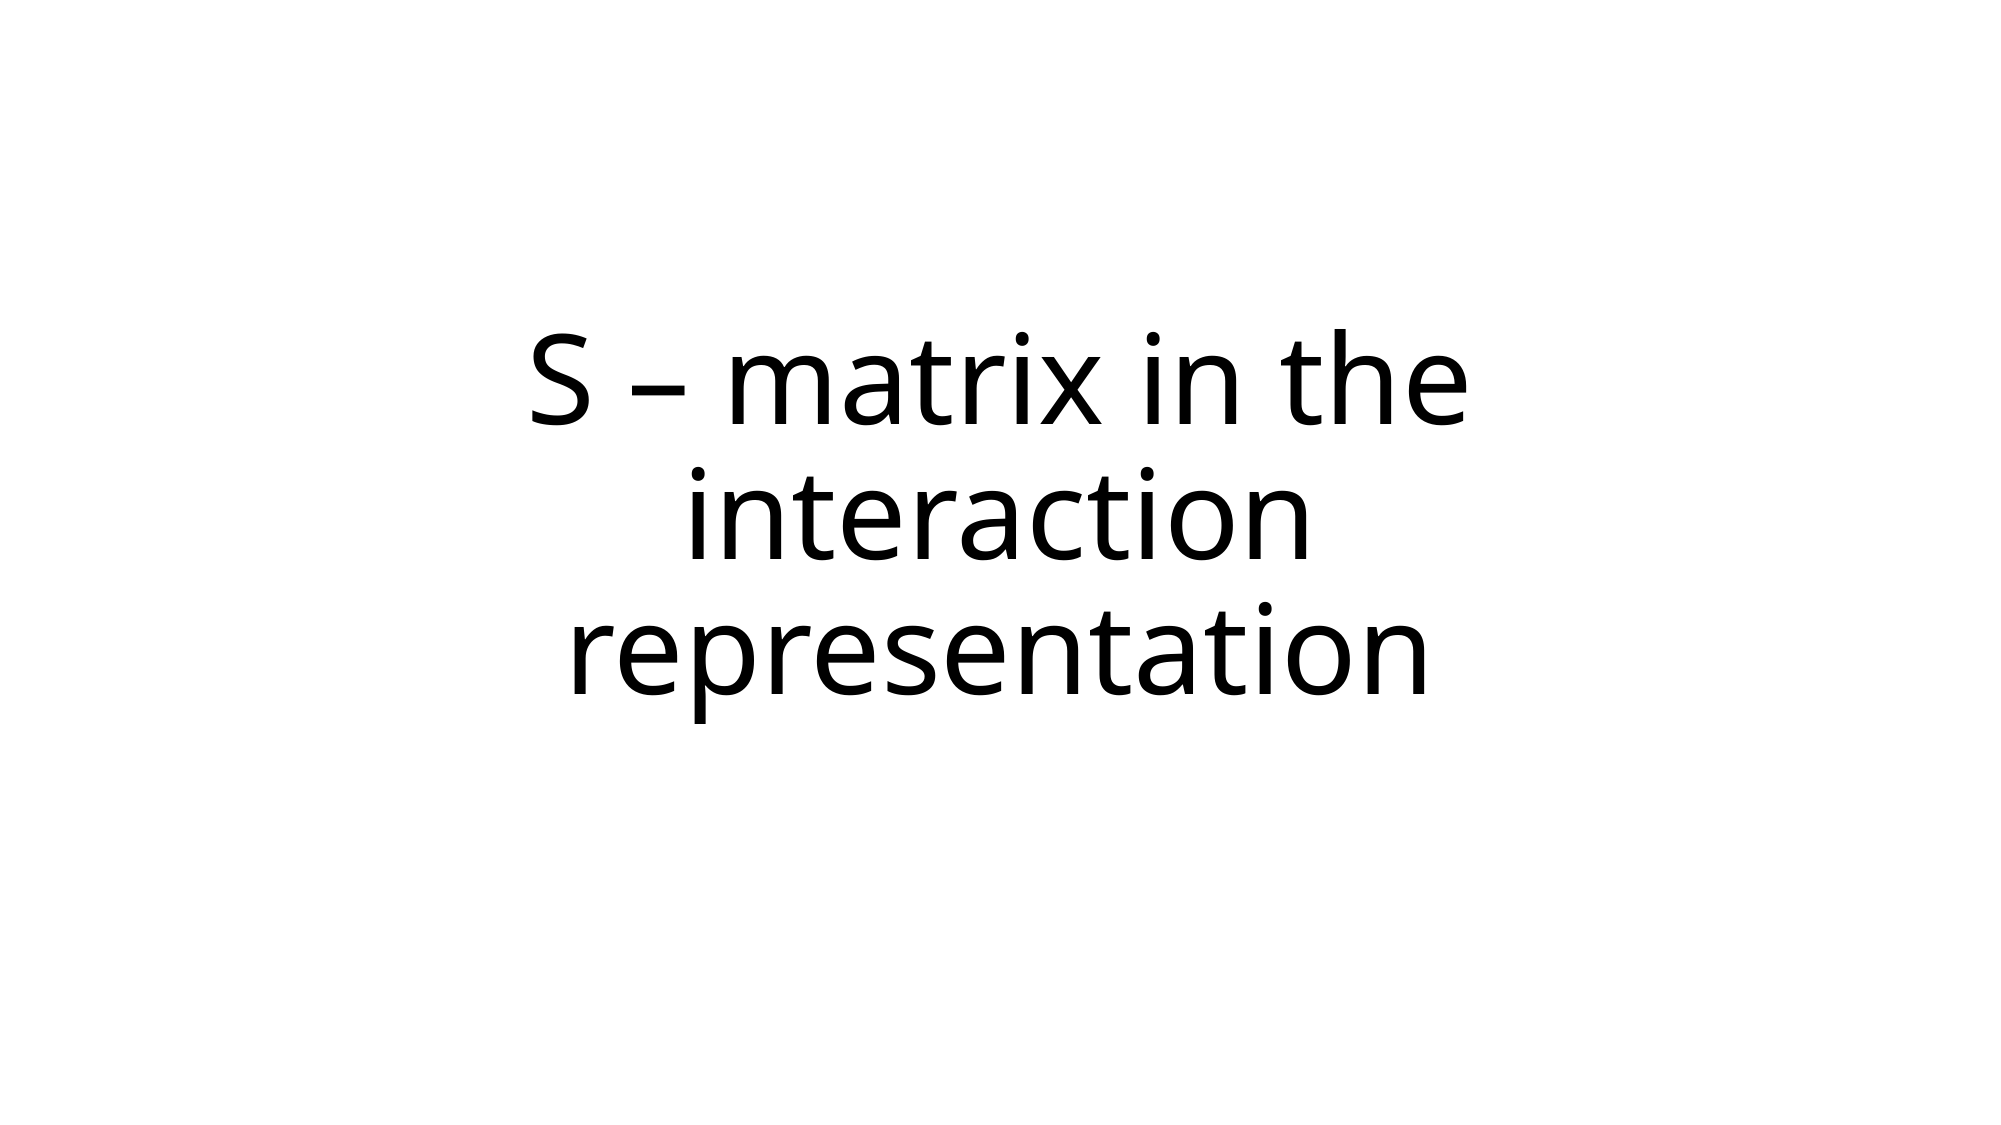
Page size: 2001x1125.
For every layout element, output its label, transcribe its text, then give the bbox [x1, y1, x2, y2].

title S – matrix in the interaction representation [249, 337, 1750, 730]
